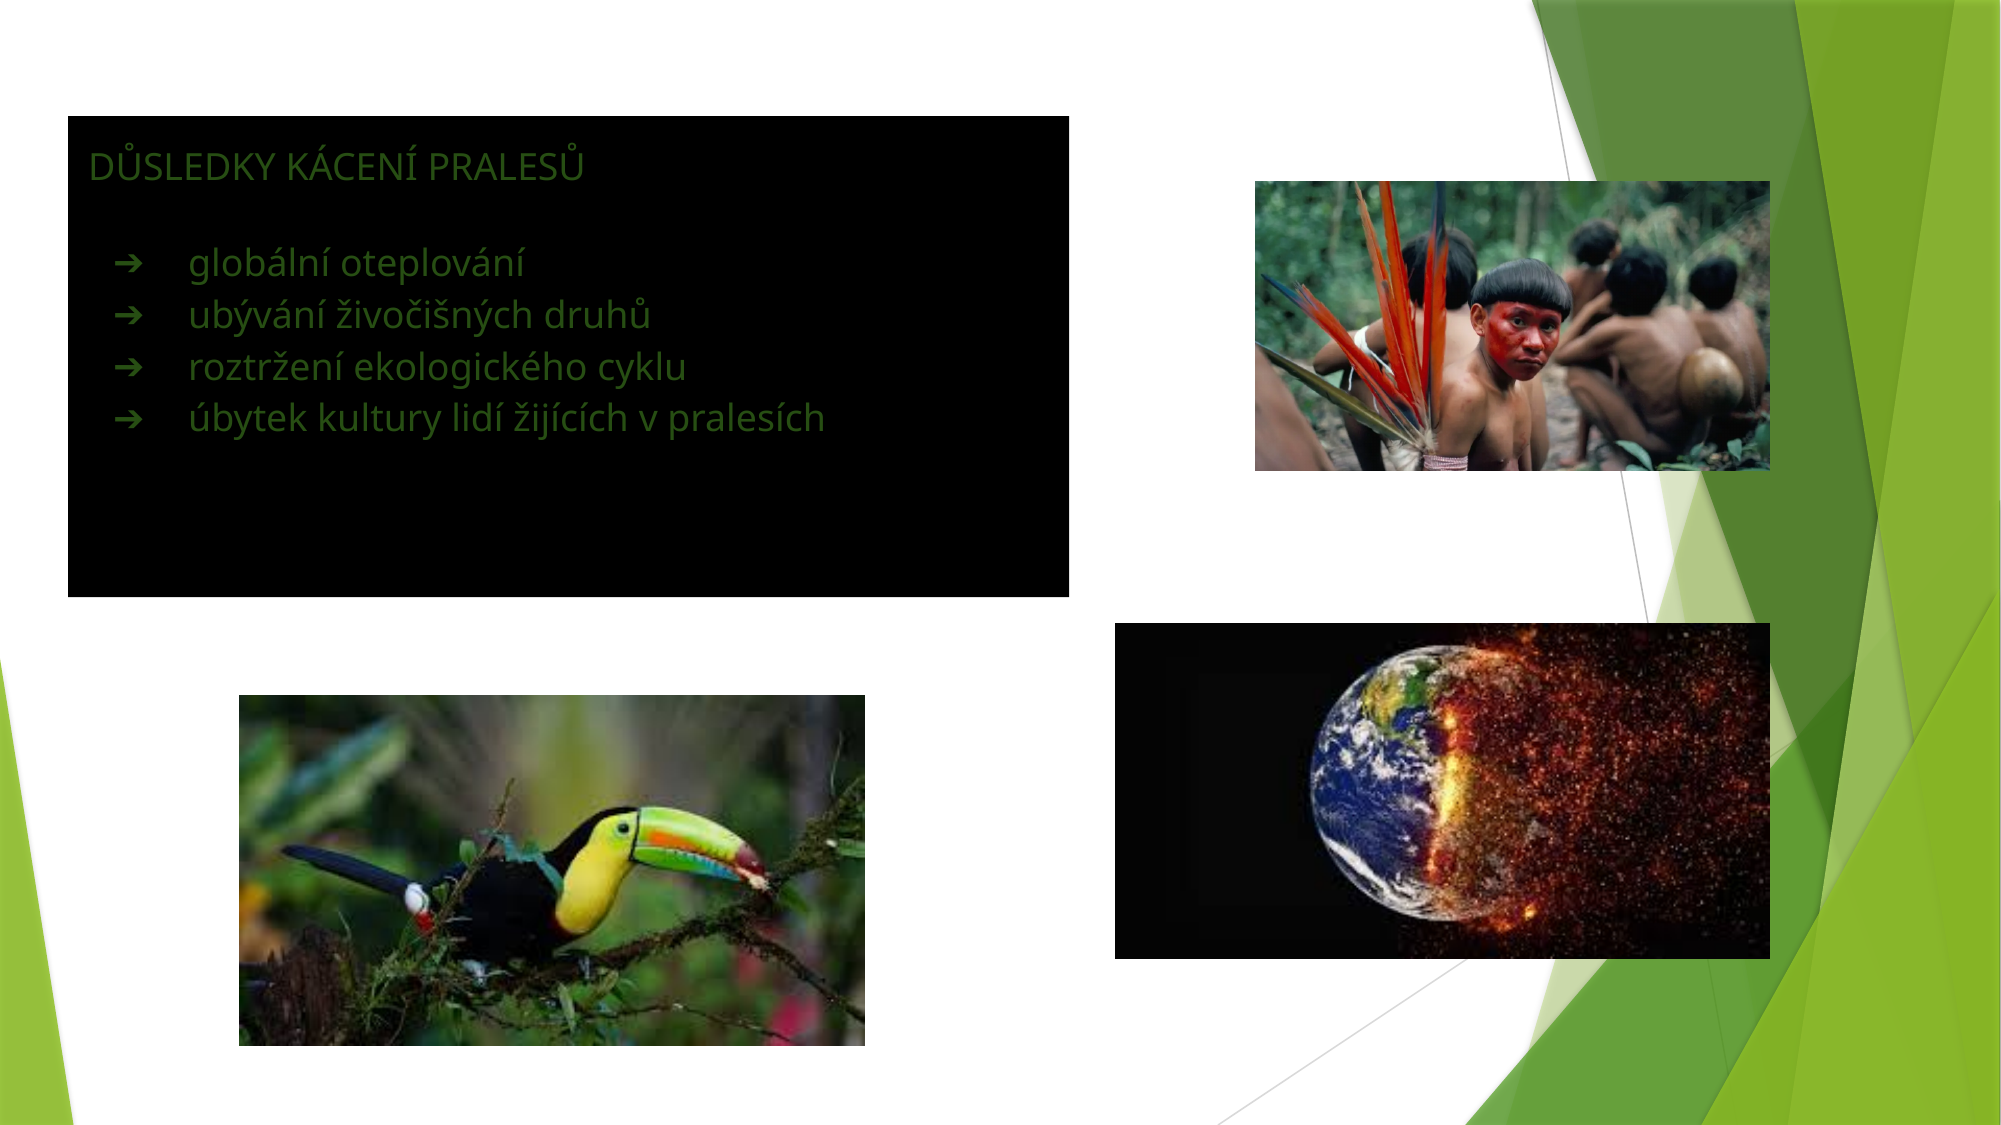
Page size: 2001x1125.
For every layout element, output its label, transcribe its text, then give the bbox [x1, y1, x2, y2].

list DŮSLEDKY KÁCENÍ PRALESŮ globální oteplování ubývání živočišných druhů roztržení ekologického cyklu úbytek kultury lidí žijících v pralesích [68, 116, 1070, 598]
picture [1255, 180, 1771, 471]
picture [238, 695, 865, 1047]
picture [1115, 623, 1771, 960]
